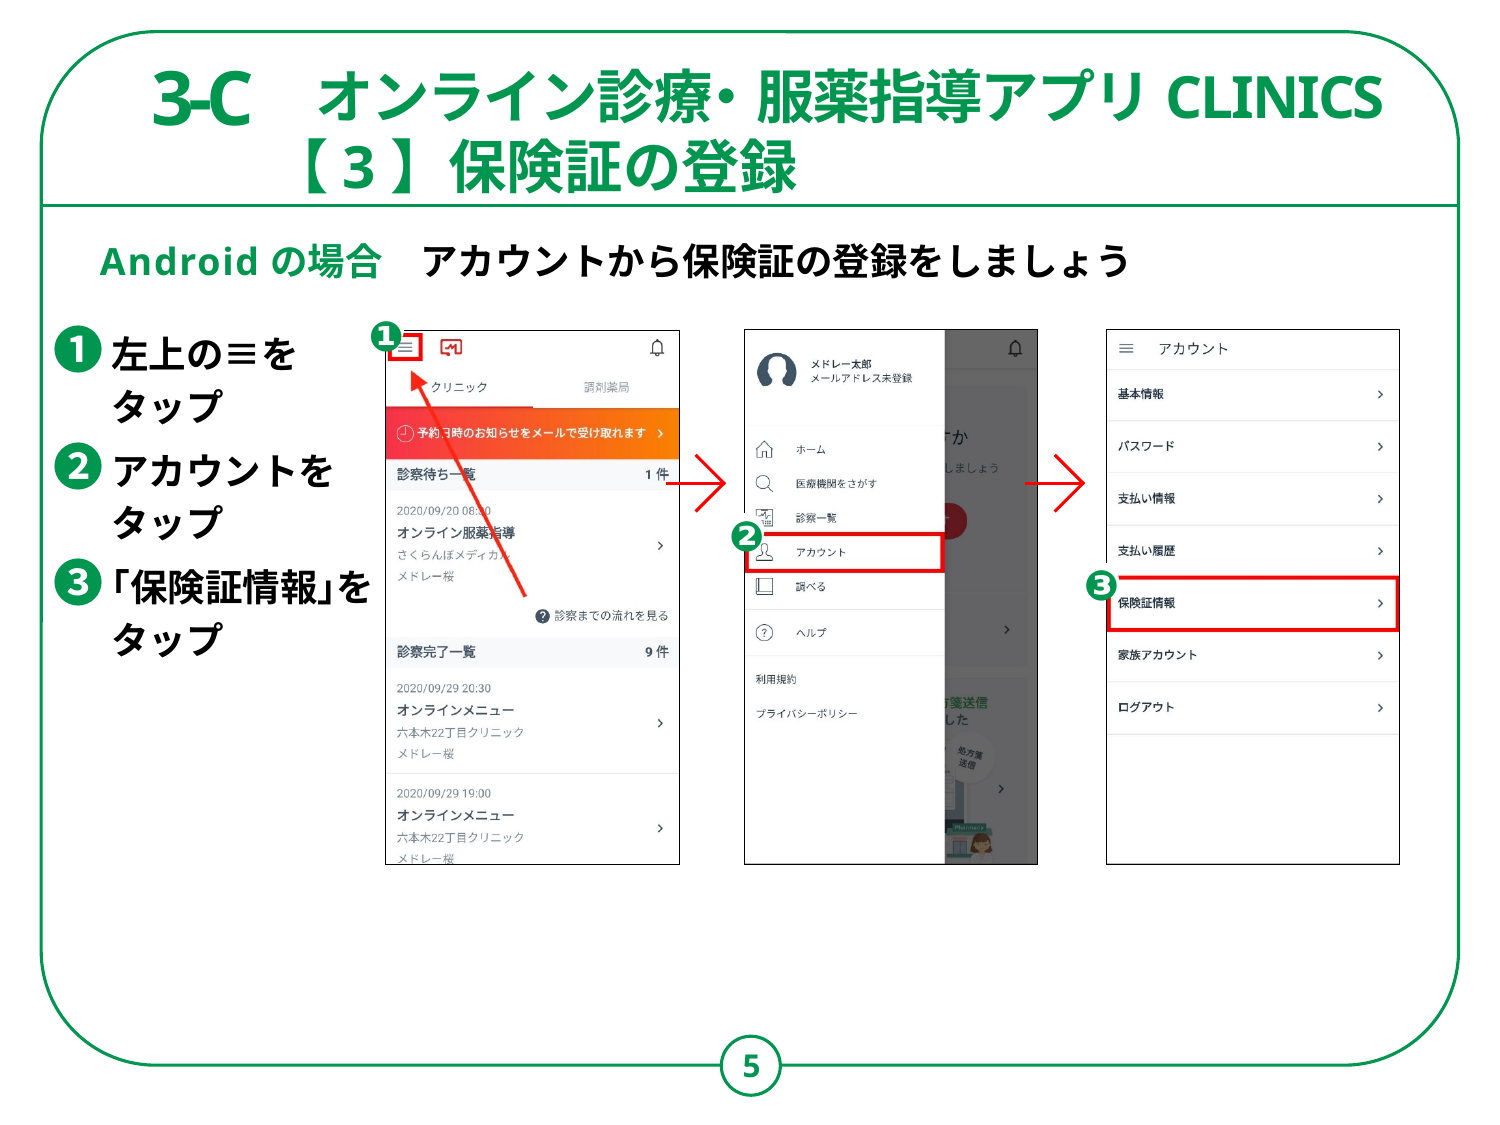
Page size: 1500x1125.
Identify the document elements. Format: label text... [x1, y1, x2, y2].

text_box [349, 301, 423, 368]
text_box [665, 454, 726, 512]
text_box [710, 502, 784, 569]
picture [744, 329, 1038, 865]
title オンライン診療・服薬指導アプリCLINICS 【3】保険証の登録 [268, 52, 1450, 200]
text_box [1064, 551, 1138, 618]
text_box 3-C [137, 66, 309, 150]
picture [1106, 329, 1401, 865]
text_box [1024, 454, 1085, 512]
text_box Androidの場合 アカウントから保険証の登録をしましょう [92, 224, 1313, 283]
picture [385, 330, 681, 866]
text_box ❶ 左上の≡を タップ ❷ アカウントを タップ ❸ ｢保険証情報｣を タップ [51, 312, 377, 662]
